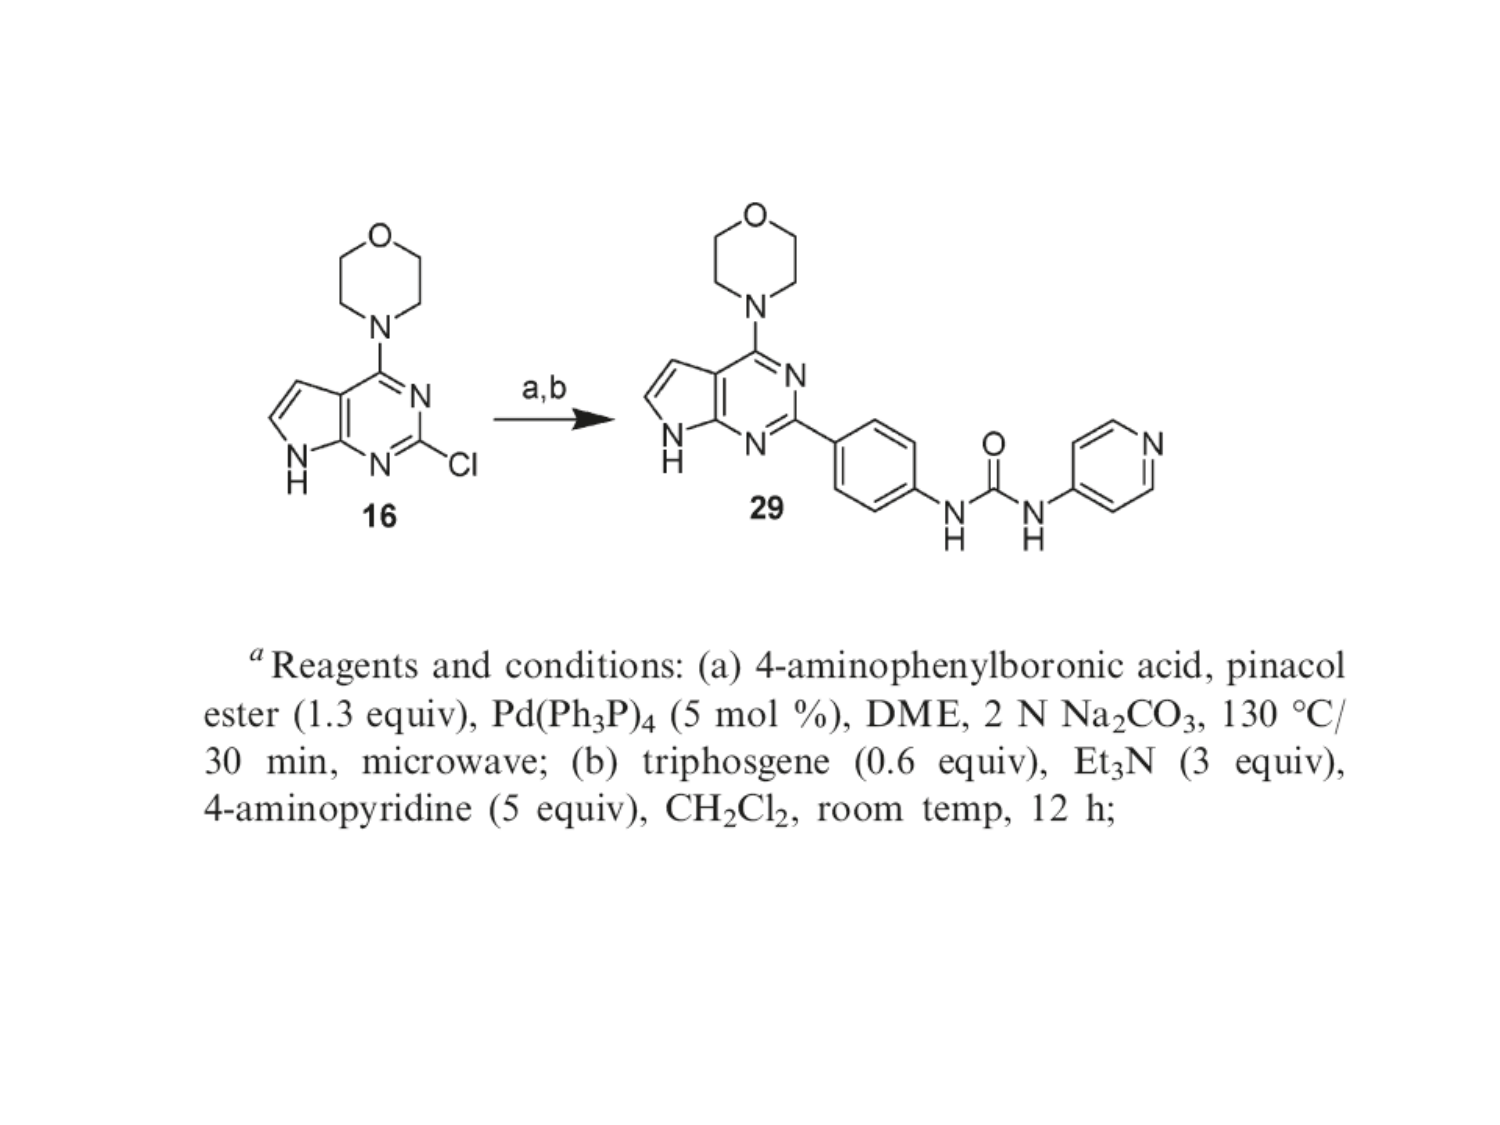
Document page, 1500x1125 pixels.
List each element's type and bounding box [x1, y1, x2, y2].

picture [187, 637, 1357, 835]
picture [249, 187, 1185, 562]
